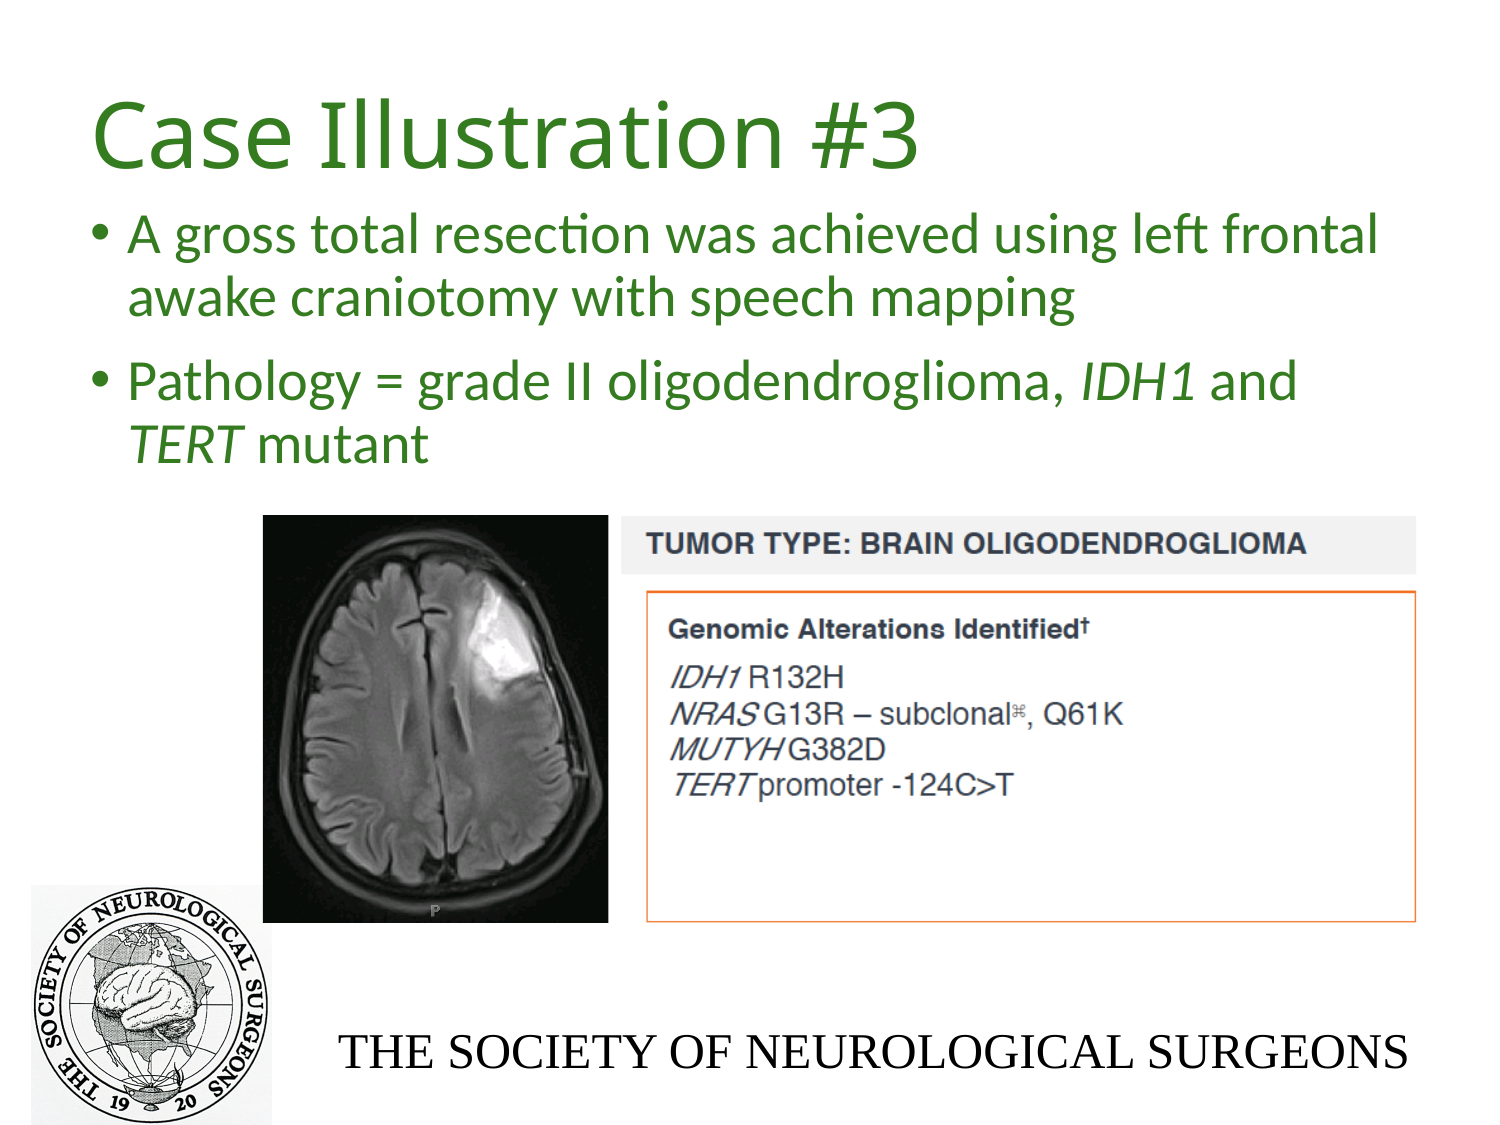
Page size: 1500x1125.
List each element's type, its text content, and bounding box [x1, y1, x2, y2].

picture [262, 515, 609, 923]
picture [620, 516, 1425, 925]
picture [31, 885, 272, 1125]
title Case Illustration #3 [75, 45, 1425, 195]
list A gross total resection was achieved using left frontal awake craniotomy with speech mapping Pathology = grade II oligodendroglioma, IDH1 and TERT mutant [75, 195, 1425, 939]
